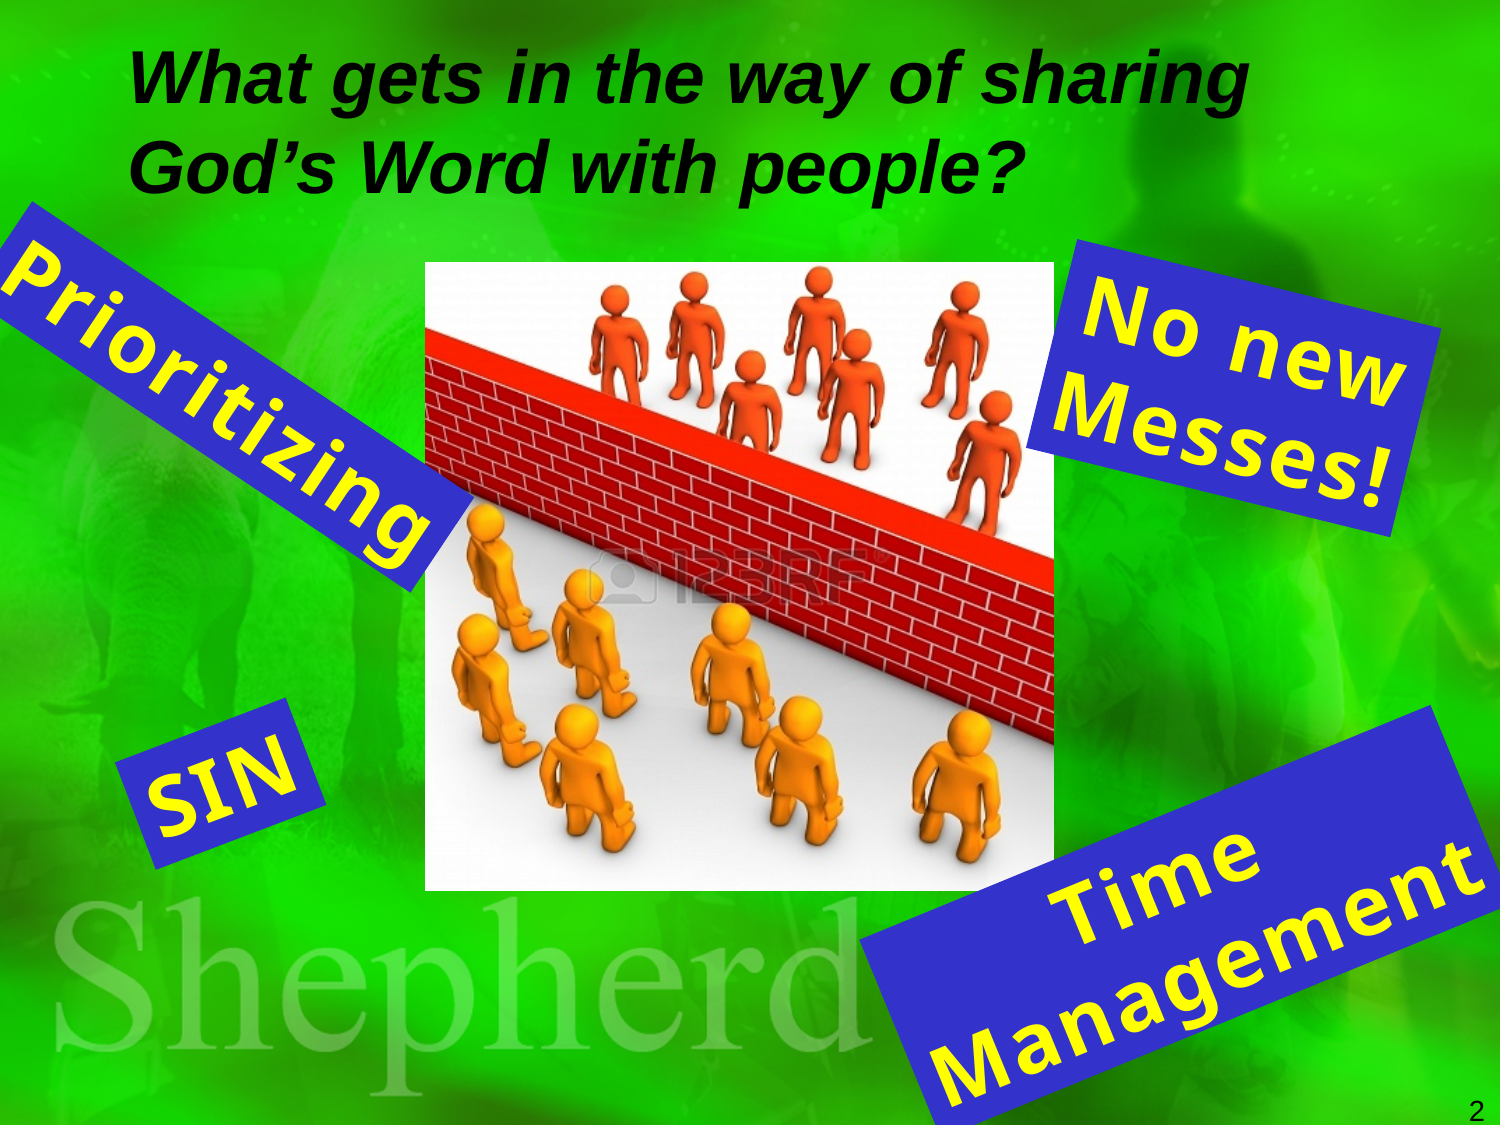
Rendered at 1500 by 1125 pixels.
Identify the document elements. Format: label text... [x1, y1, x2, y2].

slide_number 2 [1418, 1084, 1500, 1125]
text_box No new Messes! [1057, 239, 1442, 538]
text_box Time Management [859, 704, 1500, 1125]
picture [977, 910, 1500, 1125]
text_box SIN [114, 697, 327, 870]
text_box Prioritizing [0, 201, 419, 593]
title What gets in the way of sharing God’s Word with people? [112, 24, 1388, 213]
picture [0, 0, 1500, 1125]
